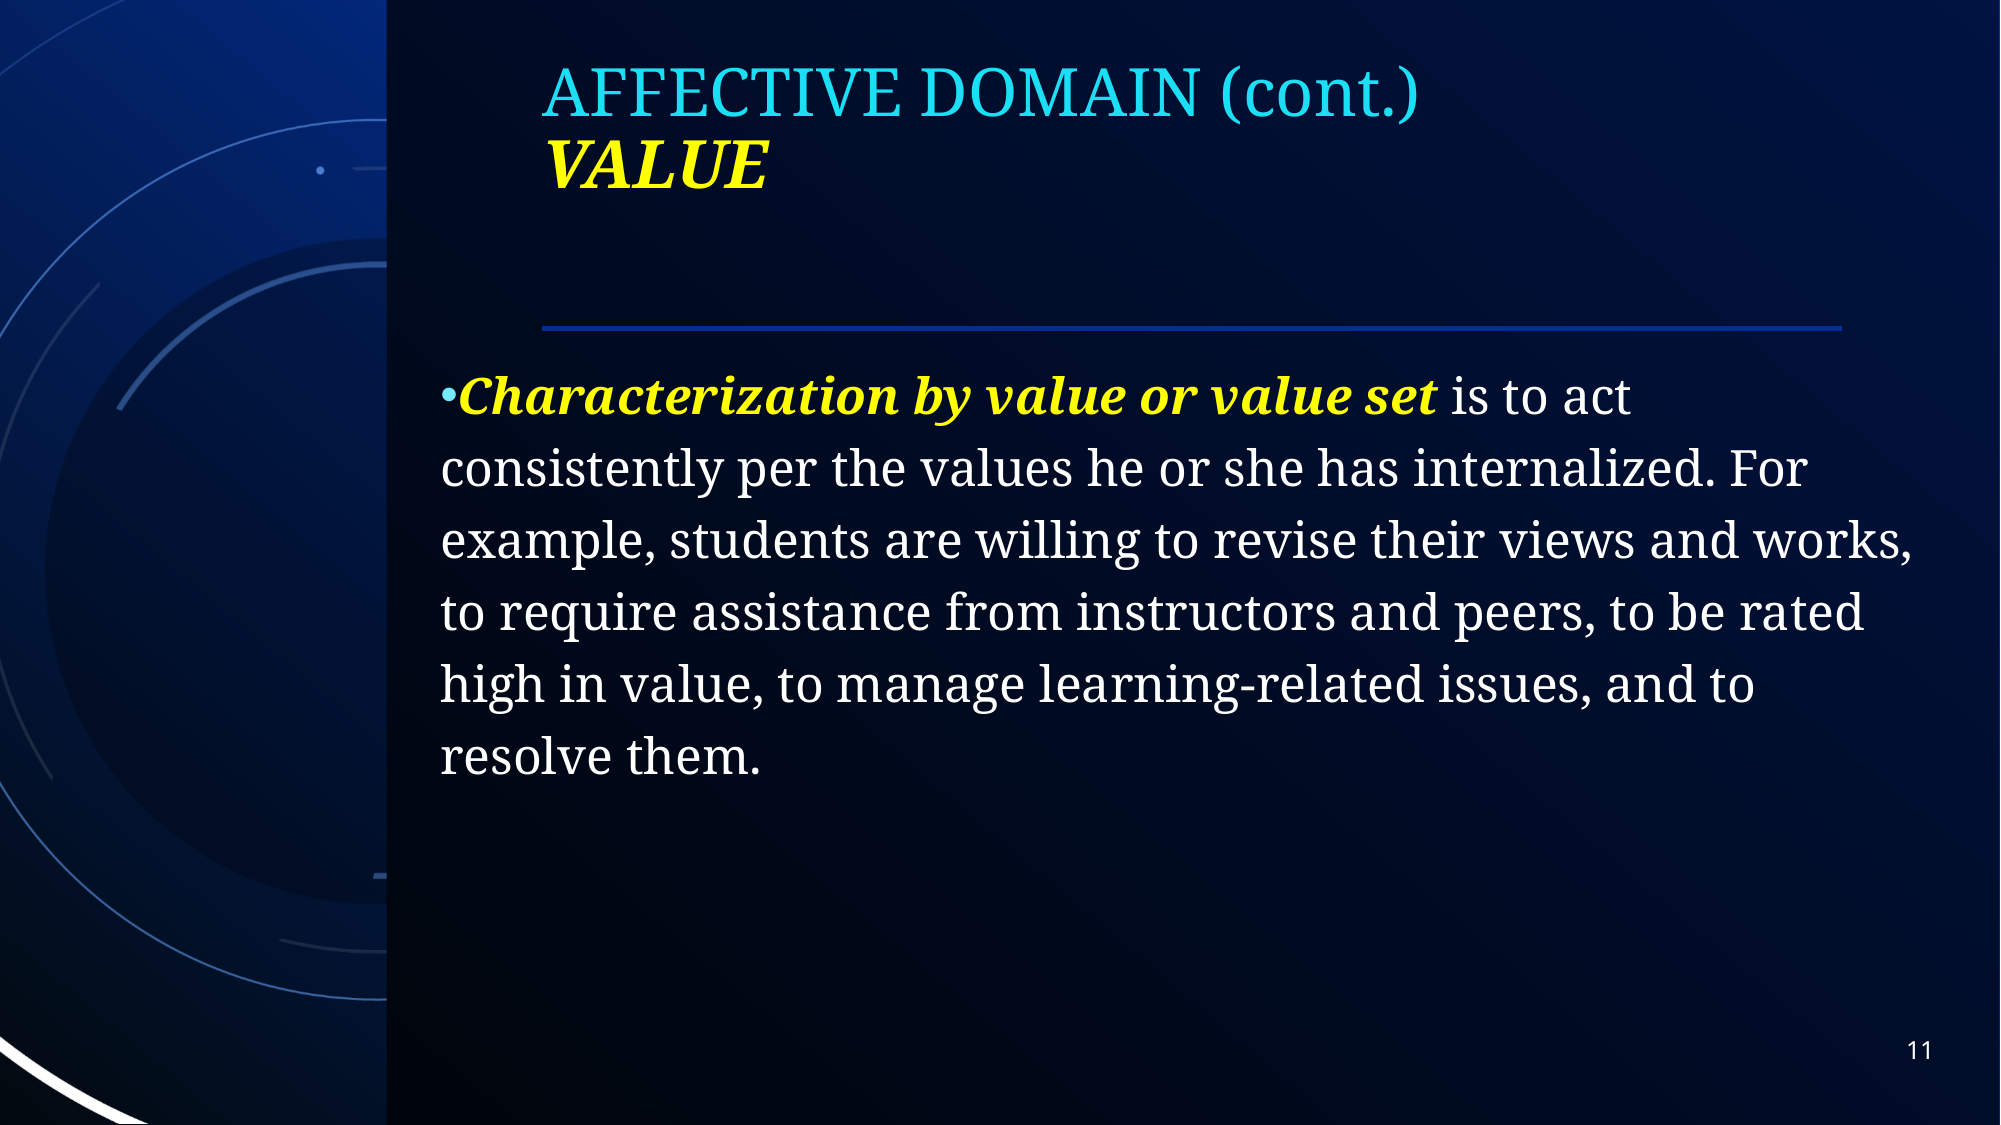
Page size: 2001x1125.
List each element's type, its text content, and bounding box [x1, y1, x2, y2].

slide_number 11 [1499, 1021, 1950, 1082]
title AFFECTIVE DOMAIN (cont.) value [542, 18, 1760, 291]
list Characterization by value or value set is to act consistently per the values he or she has internalized. For example, students are willing to revise their views and works, to require assistance from instructors and peers, to be rated high in value, to manage learning-related issues, and to resolve them. [425, 344, 1934, 948]
picture [0, 0, 387, 1124]
